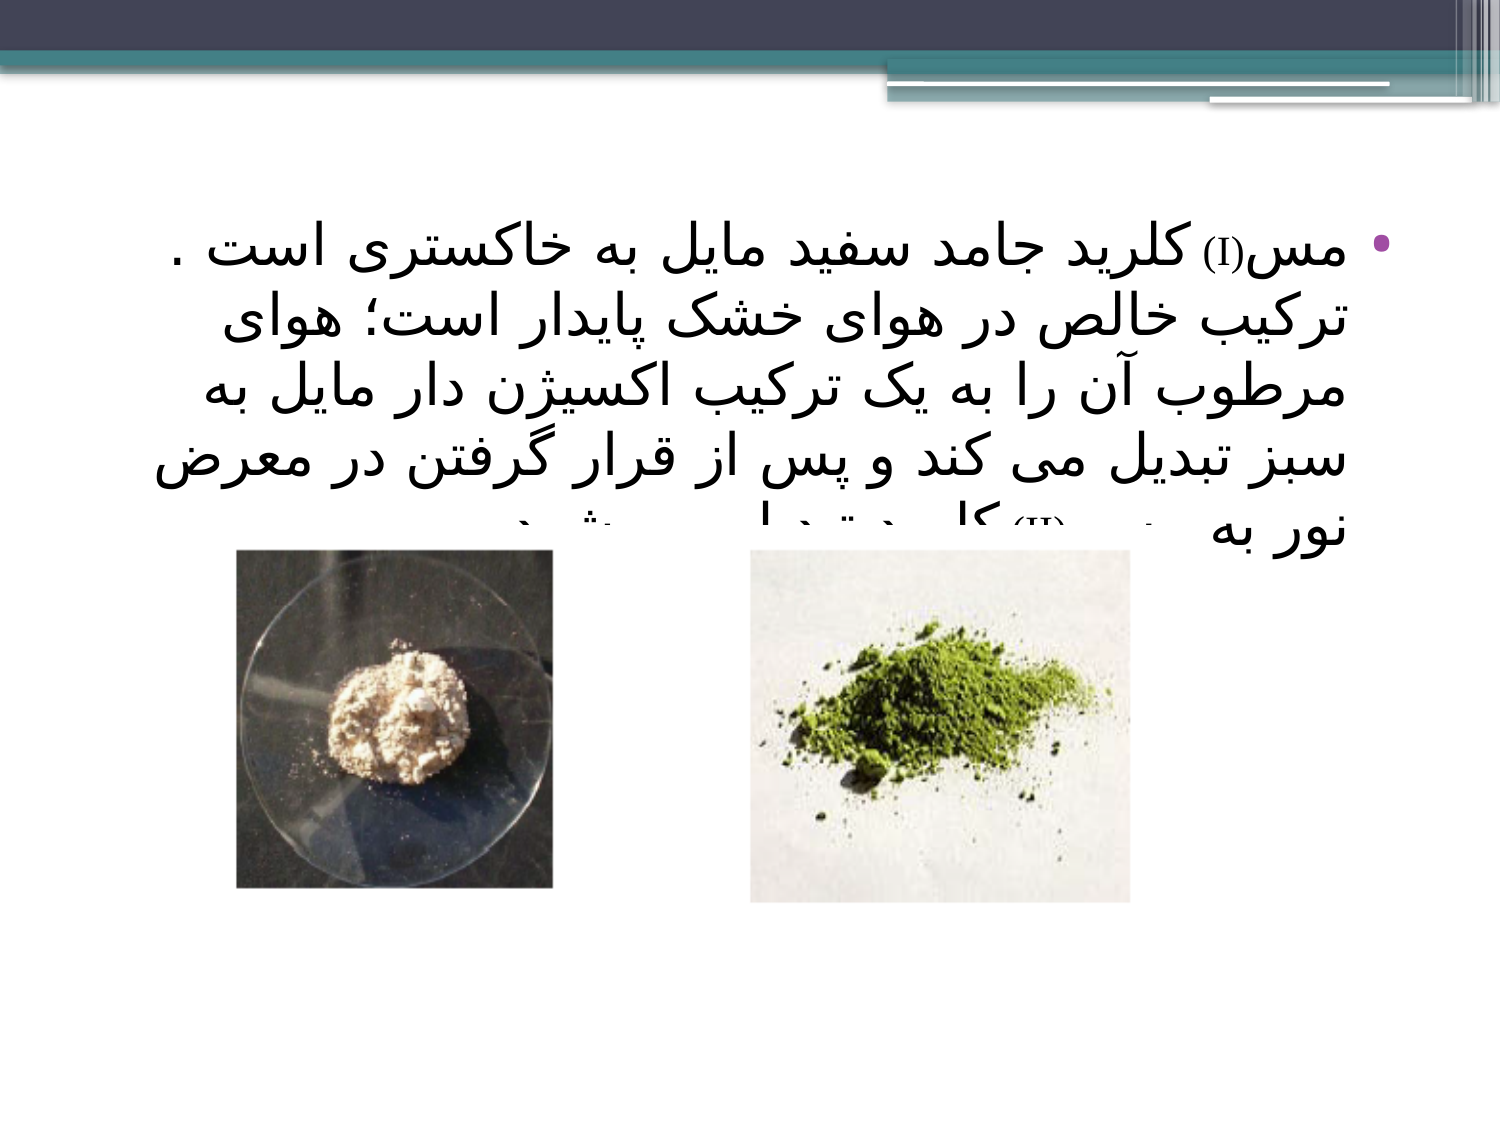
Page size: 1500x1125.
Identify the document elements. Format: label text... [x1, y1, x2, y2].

list مس(I) کلرید جامد سفید مایل به خاکستری است . ترکیب خالص در هوای خشک پایدار است؛ هوای مرطوب آن را به یک ترکیب اکسیژن دار مایل به سبز تبدیل می کند و پس از قرار گرفتن در معرض نور به مس (II) کلرید تبدیل می شود [75, 200, 1425, 1079]
picture [187, 524, 1188, 938]
